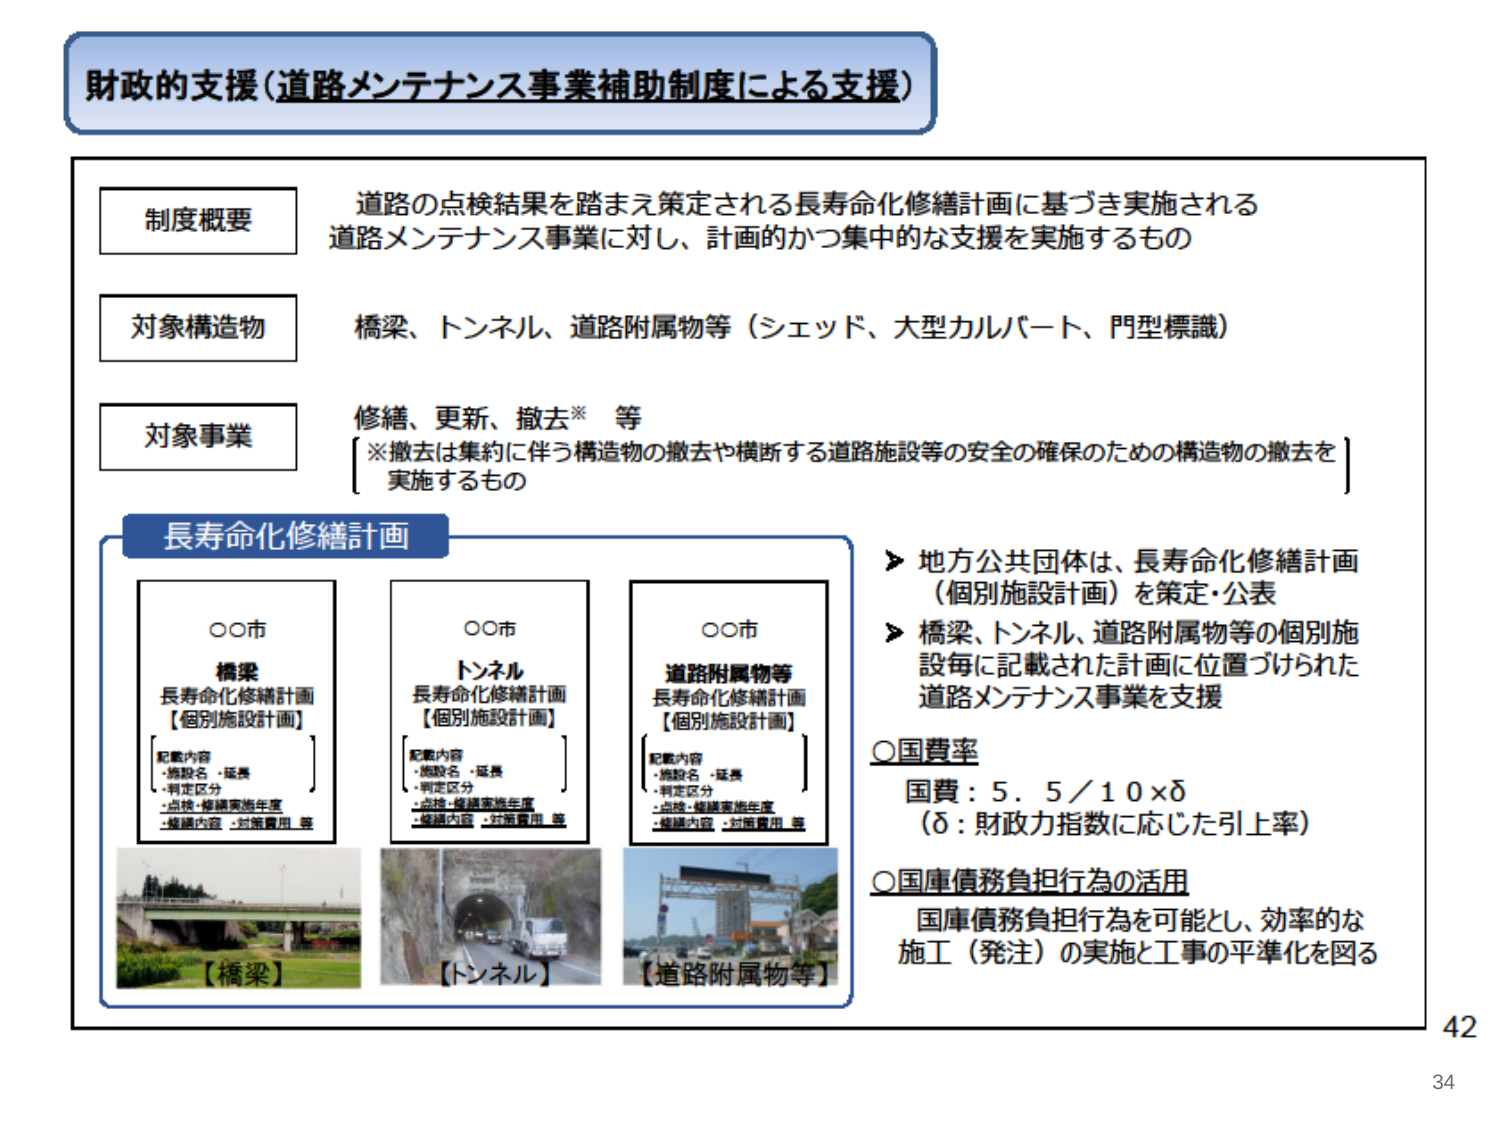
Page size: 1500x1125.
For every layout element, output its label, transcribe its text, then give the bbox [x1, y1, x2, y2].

slide_number 34 [1393, 1075, 1470, 1101]
picture [0, 5, 1500, 1068]
